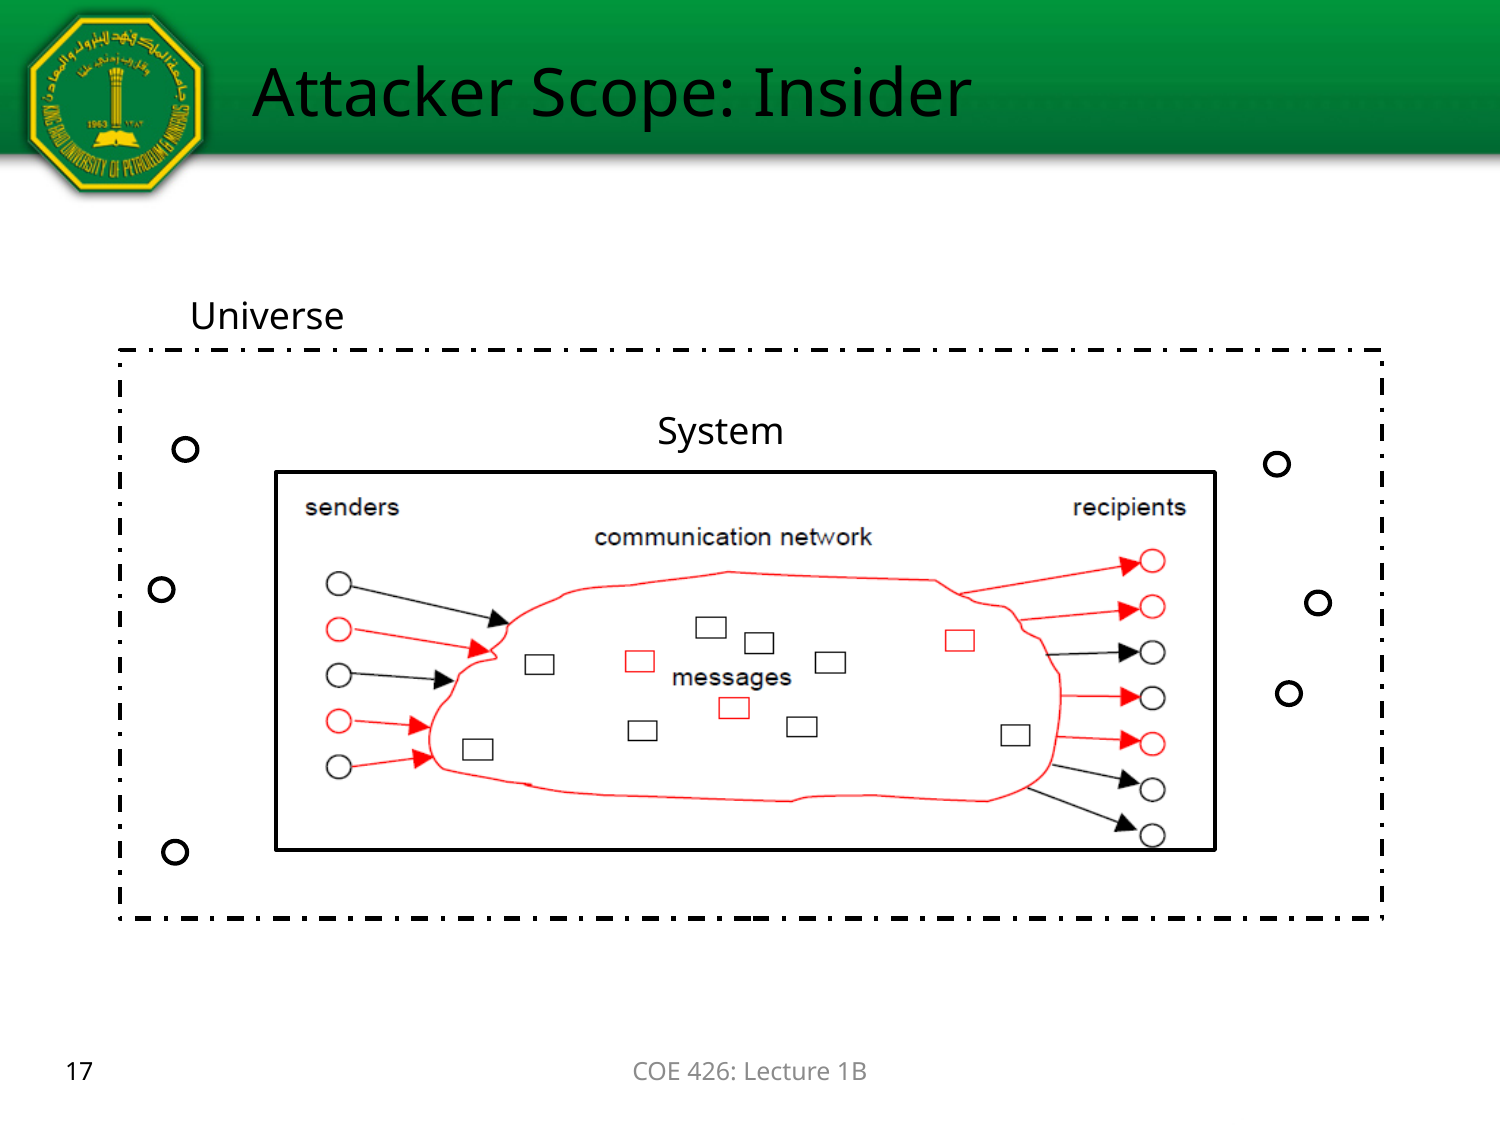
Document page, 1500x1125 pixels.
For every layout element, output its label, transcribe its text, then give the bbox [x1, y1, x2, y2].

footer COE 426: Lecture 1B [496, 1042, 1004, 1103]
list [277, 473, 1213, 849]
text_box [118, 348, 1384, 921]
title Attacker Scope: Insider [237, 35, 1437, 138]
slide_number 17 [50, 1042, 388, 1103]
text_box [1274, 680, 1304, 708]
text_box [1304, 589, 1333, 617]
text_box [147, 576, 176, 604]
picture [0, 0, 1500, 1125]
text_box [161, 838, 190, 866]
text_box [1262, 450, 1292, 478]
text_box [171, 435, 200, 463]
text_box Universe [174, 285, 360, 345]
